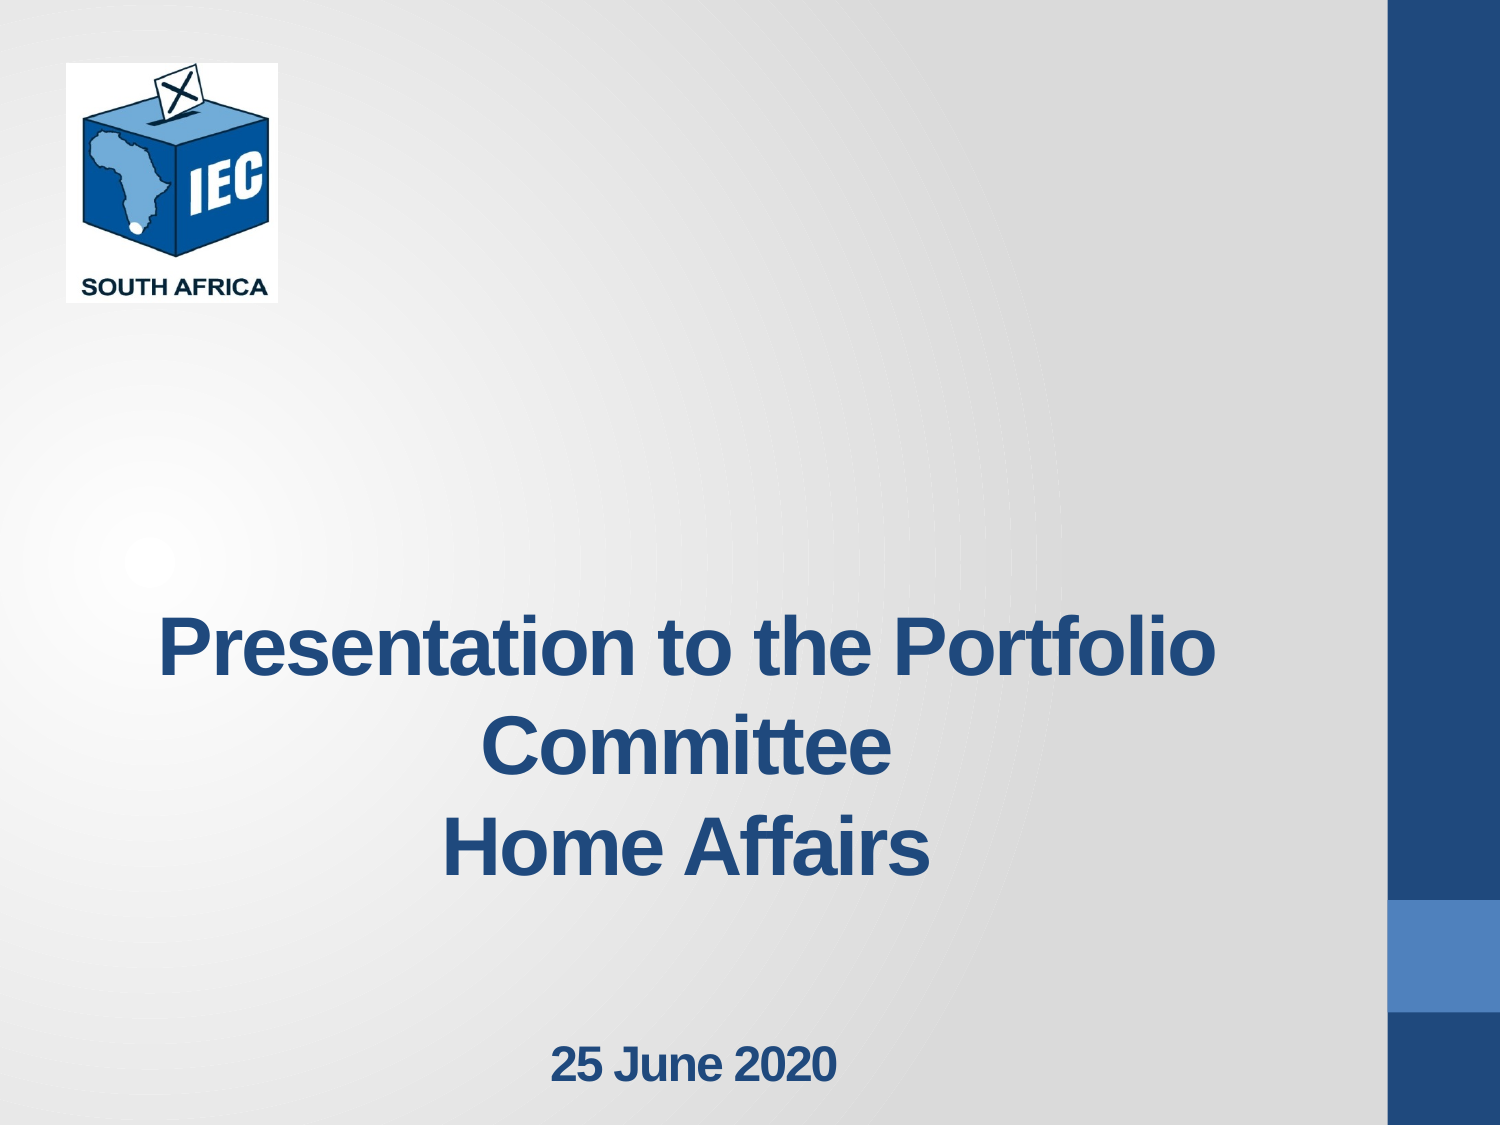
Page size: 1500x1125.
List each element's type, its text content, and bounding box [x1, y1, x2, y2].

picture [65, 62, 278, 304]
title Presentation to the Portfolio Committee Home Affairs 25 June 2020 [112, 30, 1263, 1100]
